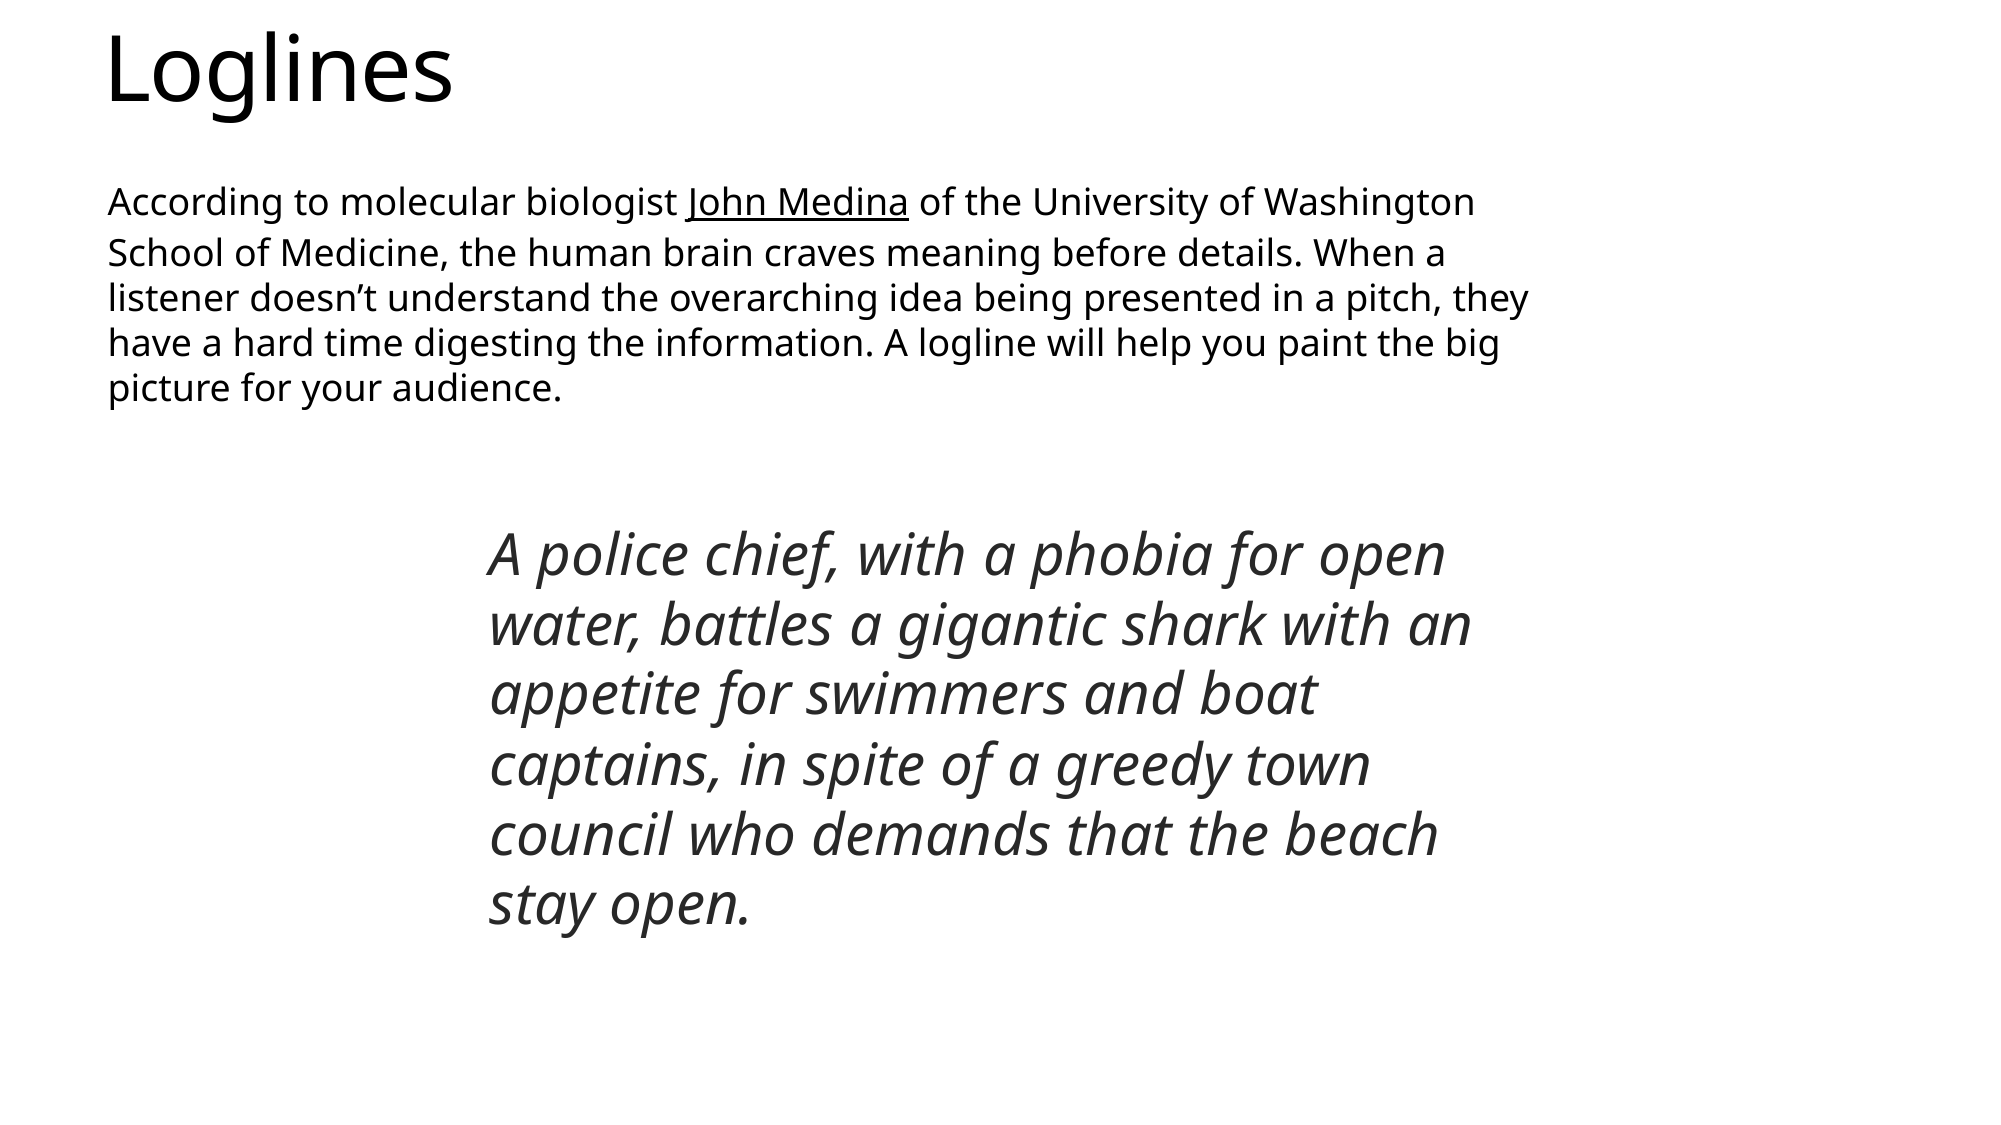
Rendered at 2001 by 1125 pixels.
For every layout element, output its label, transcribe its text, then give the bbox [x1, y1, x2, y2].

text_box According to molecular biologist John Medina of the University of Washington School of Medicine, the human brain craves meaning before details. When a listener doesn’t understand the overarching idea being presented in a pitch, they have a hard time digesting the information. A logline will help you paint the big picture for your audience. [92, 170, 1551, 417]
text_box A police chief, with a phobia for open water, battles a gigantic shark with an appetite for swimmers and boat captains, in spite of a greedy town council who demands that the beach stay open. [475, 509, 1526, 944]
title Loglines [88, 14, 1678, 165]
